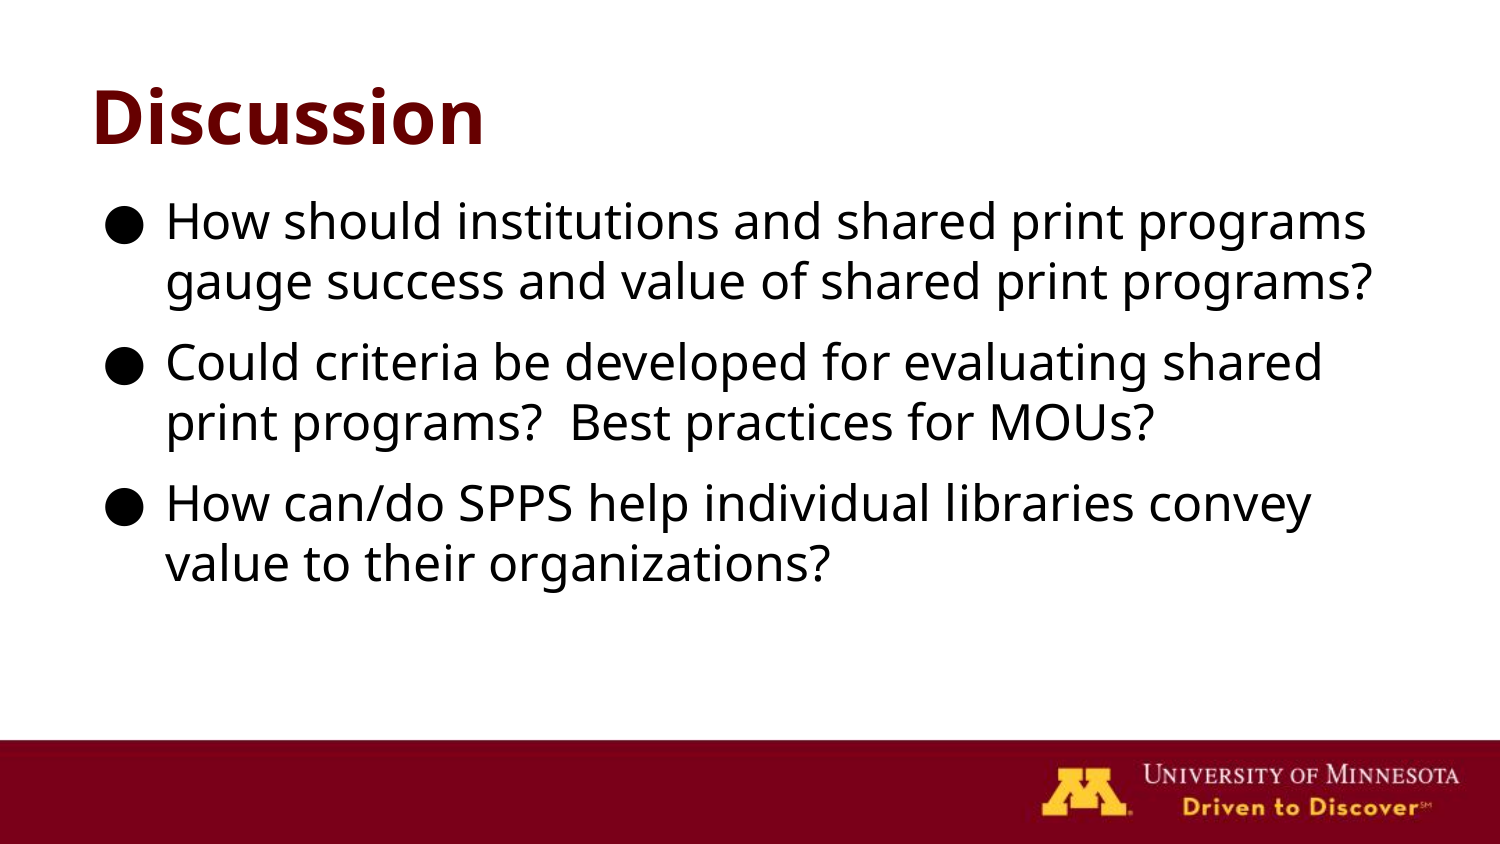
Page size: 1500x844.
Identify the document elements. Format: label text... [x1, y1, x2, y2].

picture [0, 739, 1500, 844]
title Discussion [75, 33, 1425, 174]
list How should institutions and shared print programs gauge success and value of shared print programs? Could criteria be developed for evaluating shared print programs? Best practices for MOUs? How can/do SPPS help individual libraries convey value to their organizations? [75, 174, 1425, 690]
